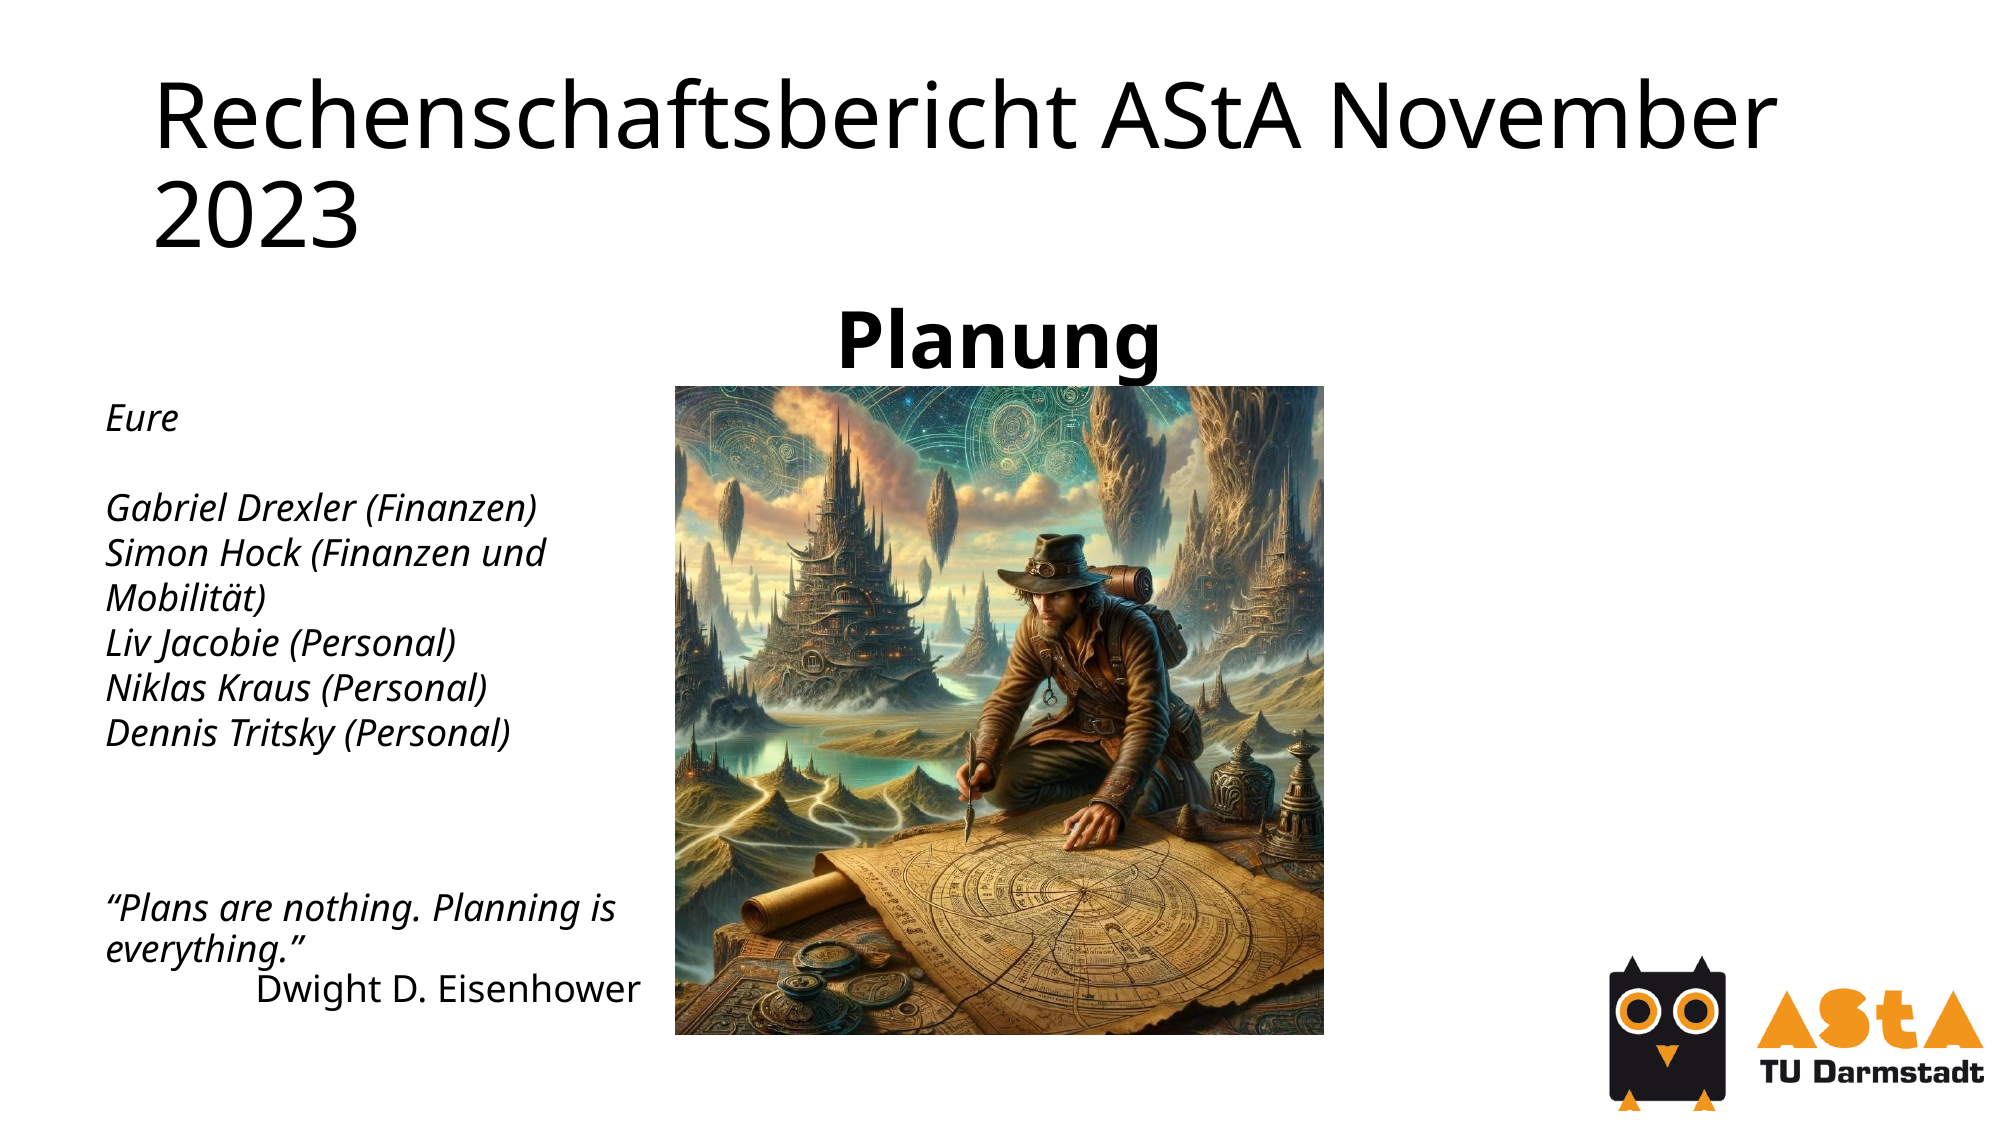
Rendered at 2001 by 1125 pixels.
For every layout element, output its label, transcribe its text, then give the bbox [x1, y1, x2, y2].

text_box Planung [137, 263, 1863, 422]
picture [675, 386, 1324, 1035]
title Rechenschaftsbericht AStA November 2023 [137, 59, 1896, 278]
picture [1590, 947, 2000, 1118]
text_box “Plans are nothing. Planning is everything.” Dwight D. Eisenhower [90, 841, 661, 1059]
text_box Eure Gabriel Drexler (Finanzen) Simon Hock (Finanzen und Mobilität) Liv Jacobie (Personal) Niklas Kraus (Personal) Dennis Tritsky (Personal) [90, 386, 661, 762]
